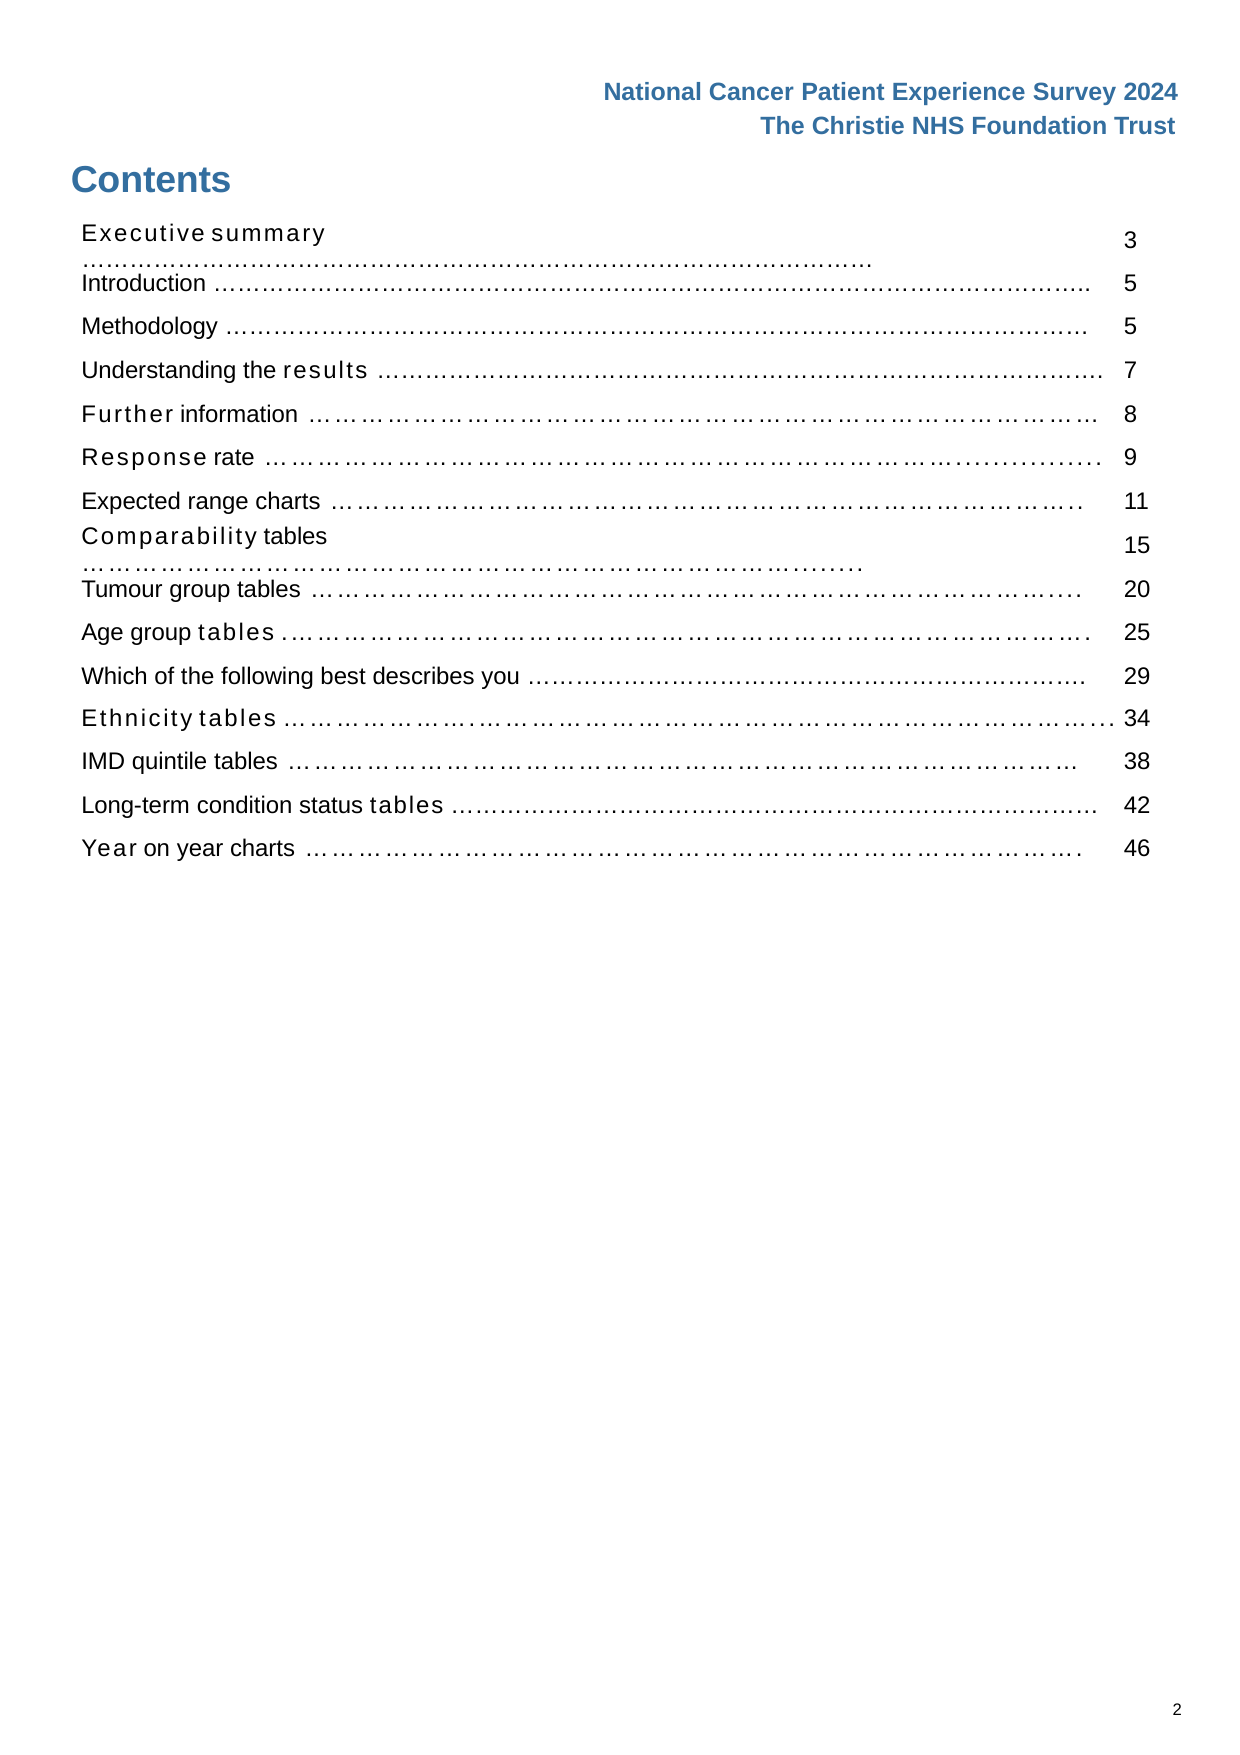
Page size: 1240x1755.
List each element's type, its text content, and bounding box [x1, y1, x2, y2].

table_cell 34 [1118, 698, 1182, 739]
slide_number 2 [1157, 1699, 1234, 1720]
table_cell Response rate ……………………………………………………………………................ [75, 436, 1118, 479]
table_cell Age group tables .………………………………………………………………………………. [75, 610, 1118, 654]
table_cell 8 [1118, 392, 1182, 436]
title Contents [68, 147, 677, 456]
table_cell 46 [1118, 827, 1182, 870]
table_cell 29 [1118, 654, 1182, 698]
table_cell Which of the following best describes you ……………………………………………………………. [75, 654, 1118, 698]
text_box The Christie NHS Foundation Trust [745, 102, 1191, 147]
table_cell Tumour group tables ………………………………………………………………………….... [75, 567, 1118, 610]
table_header Executive summary ……………………………………………………………………………………… [75, 220, 1118, 261]
table_cell Methodology ……………………………………………………………………………………………… [75, 305, 1118, 348]
table_cell Year on year charts ……………………………………………………………………………. [75, 827, 1118, 870]
text_box National Cancer Patient Experience Survey 2024 [588, 68, 1194, 113]
table_cell Long-term condition status tables ……………………………………………………………………… [75, 783, 1118, 827]
table_cell Ethnicity tables ………………….……………………………………………………………... [75, 698, 1118, 739]
table_cell 7 [1118, 348, 1182, 392]
table_cell Further information ……………………………………………………………………………… [75, 392, 1118, 436]
table_cell Comparability tables ………………………………………………………………………........ [75, 523, 1118, 567]
table_header 3 [1118, 220, 1182, 261]
table_cell Expected range charts ………………………………………………………………………….. [75, 479, 1118, 523]
table_cell 5 [1118, 261, 1182, 305]
table_cell 38 [1118, 739, 1182, 783]
table_cell Introduction ……………………………………………………………………………………………….. [75, 261, 1118, 305]
table_cell 11 [1118, 479, 1182, 523]
table_cell 25 [1118, 610, 1182, 654]
table_cell IMD quintile tables ……………………………………………………………………………… [75, 739, 1118, 783]
table_cell 42 [1118, 783, 1182, 827]
table_cell 9 [1118, 436, 1182, 479]
table_cell 5 [1118, 305, 1182, 348]
table_cell Understanding the results ………………………………………………………………………………. [75, 348, 1118, 392]
table_cell 20 [1118, 567, 1182, 610]
table_cell 15 [1118, 523, 1182, 567]
